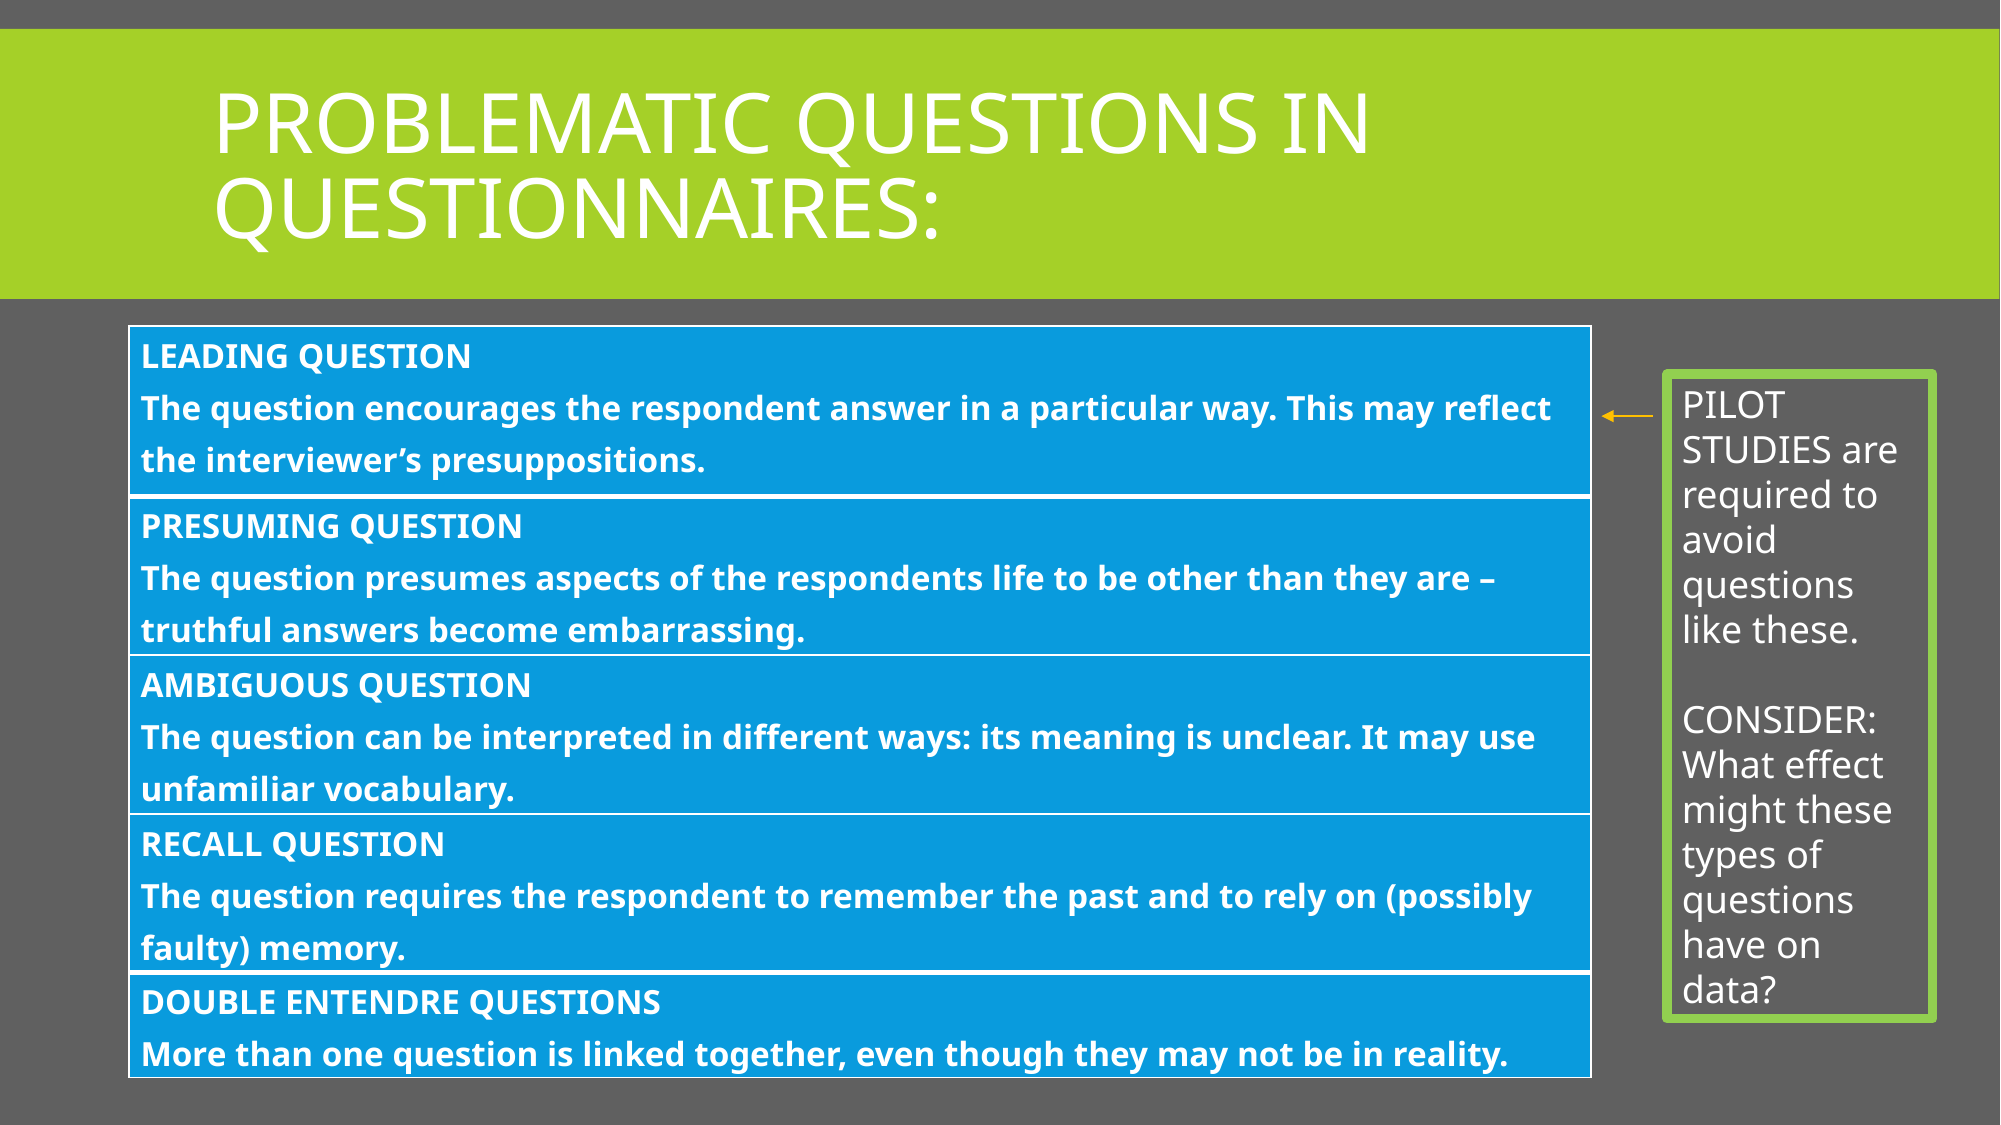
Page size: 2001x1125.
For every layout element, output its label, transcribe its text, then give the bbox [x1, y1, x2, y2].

table_cell AMBIGUOUS QUESTION The question can be interpreted in different ways: its meaning is unclear. It may use unfamiliar vocabulary. [130, 656, 1590, 813]
title Problematic questions in questionnaires: [197, 46, 1803, 295]
text_box PILOT STUDIES are required to avoid questions like these. CONSIDER: What effect might these types of questions have on data? [1667, 374, 1933, 1019]
table_header LEADING QUESTION The question encourages the respondent answer in a particular way. This may reflect the interviewer’s presuppositions. [130, 327, 1590, 494]
table_cell DOUBLE ENTENDRE QUESTIONS More than one question is linked together, even though they may not be in reality. [130, 975, 1590, 1077]
table_cell RECALL QUESTION The question requires the respondent to remember the past and to rely on (possibly faulty) memory. [130, 815, 1590, 970]
table_cell PRESUMING QUESTION The question presumes aspects of the respondents life to be other than they are – truthful answers become embarrassing. [130, 499, 1590, 654]
